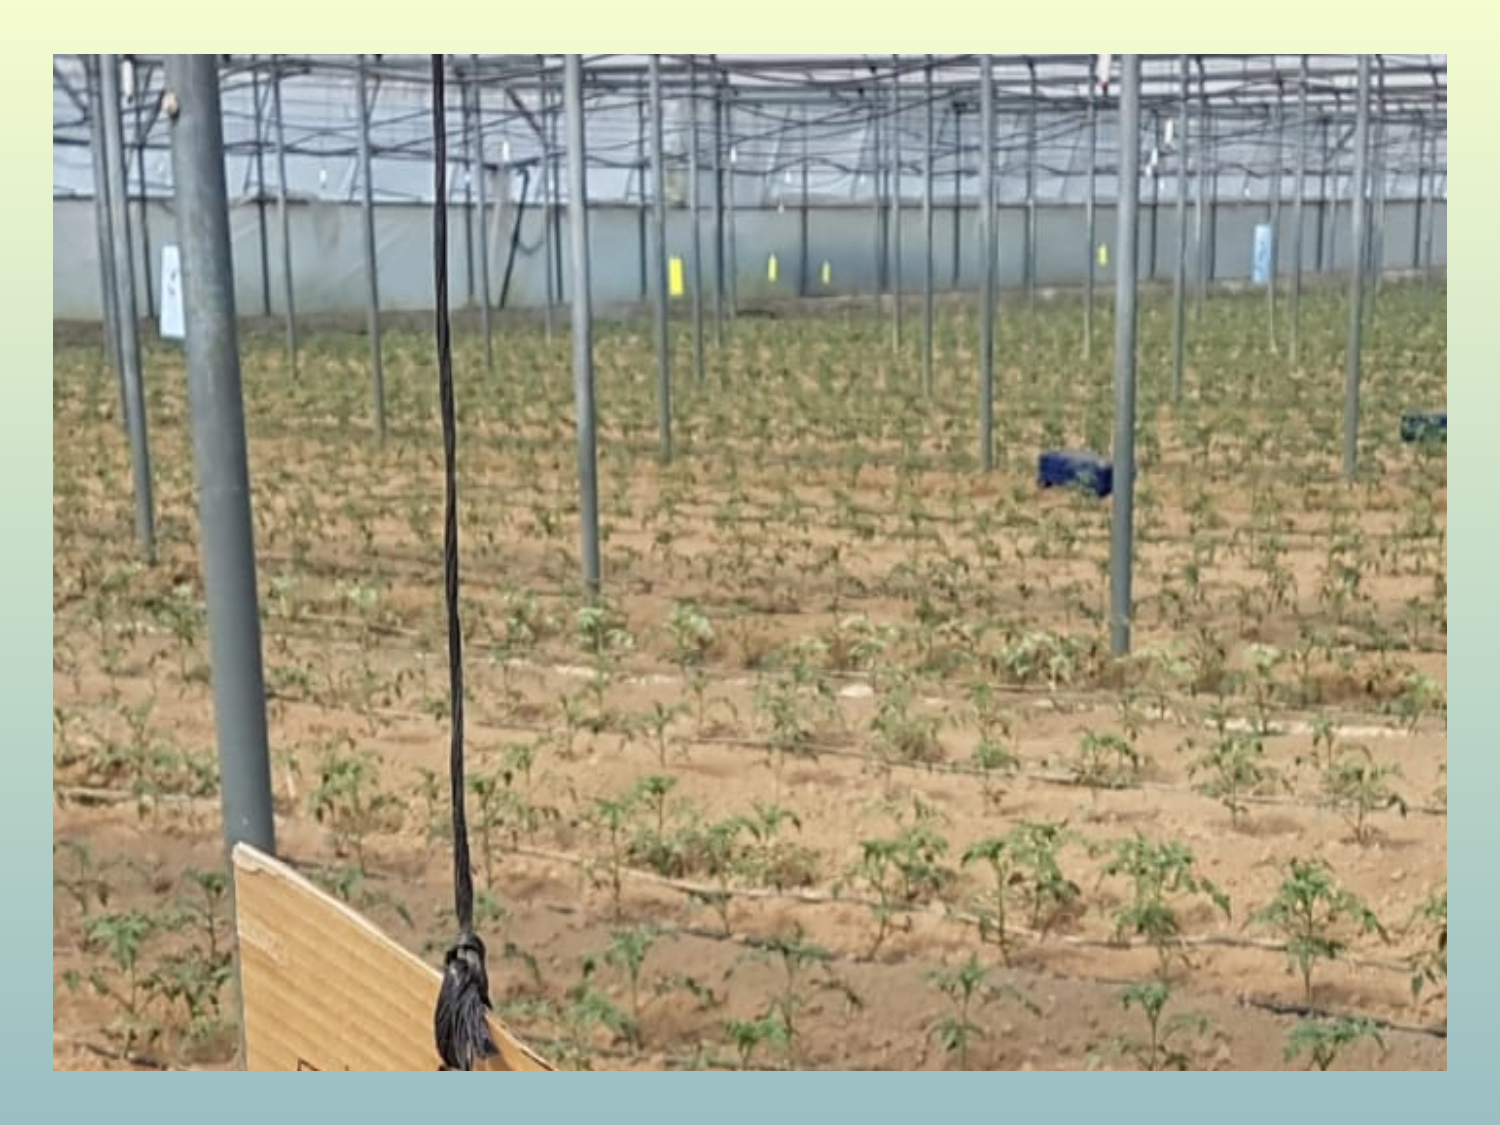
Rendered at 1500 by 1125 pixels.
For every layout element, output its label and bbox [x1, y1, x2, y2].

picture [52, 54, 1448, 1071]
